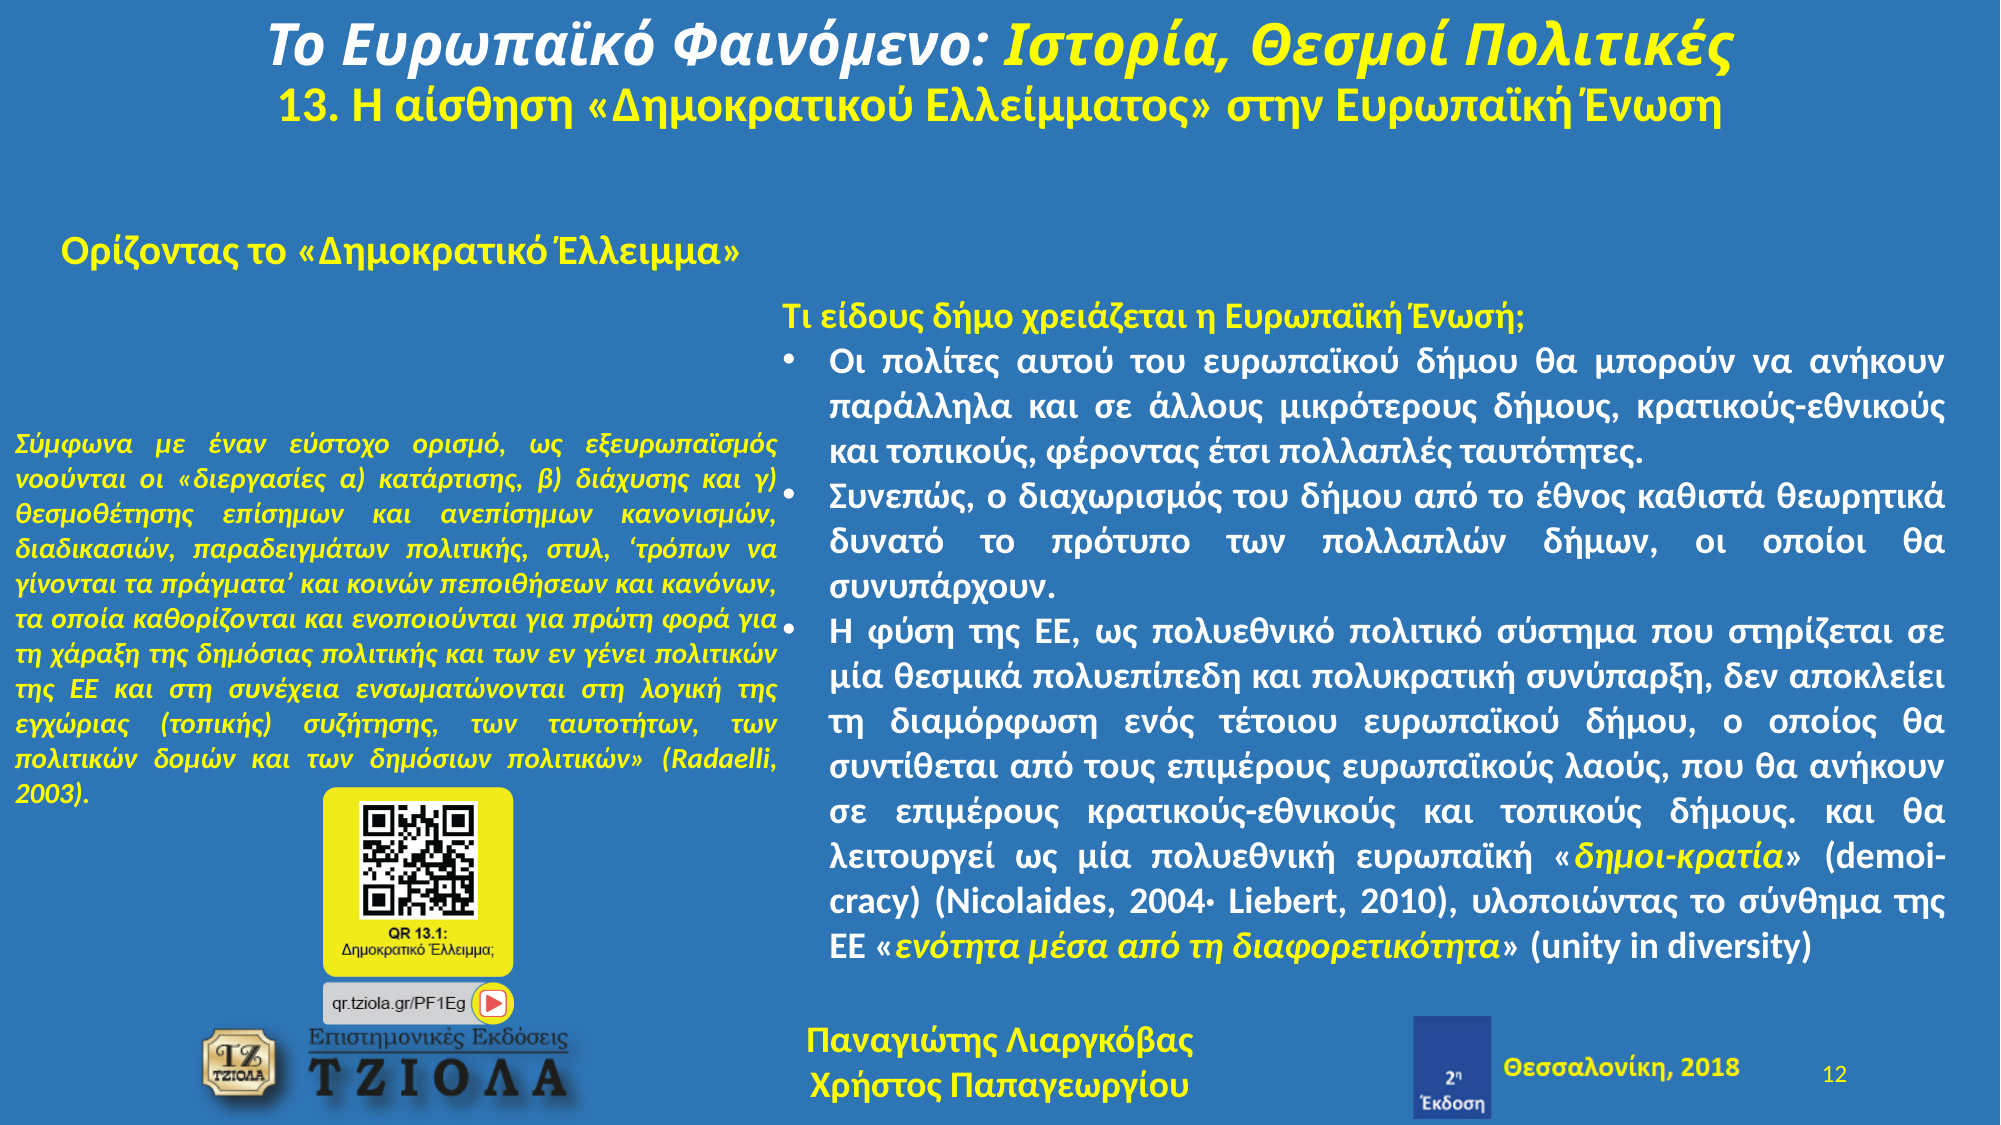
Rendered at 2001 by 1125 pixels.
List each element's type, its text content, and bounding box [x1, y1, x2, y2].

picture [179, 787, 595, 1125]
text_box Το Ευρωπαϊκό Φαινόμενο: Ιστορία, Θεσμοί Πολιτικές [0, 0, 2000, 64]
text_box 13. Η αίσθηση «Δημοκρατικού Ελλείμματος» στην Ευρωπαϊκή Ένωση [0, 64, 2000, 140]
text_box Ορίζοντας το «Δημοκρατικό Έλλειμμα» [46, 215, 1959, 280]
text_box Σύμφωνα με έναν εύστοχο ορισμό, ως εξευρωπαϊσμός νοούνται οι «διεργασίες α) κατάρτισης, β) διάχυσης και γ) θεσμοθέτησης επίσημων και ανεπίσημων κανονισμών, διαδικασιών, παραδειγμάτων πολιτικής, στυλ, ‘τρόπων να γίνονται τα πράγματα’ και κοινών πεποιθήσεων και κανόνων, τα οποία καθορίζονται και ενοποιούνται για πρώτη φορά για τη χάραξη της δημόσιας πολιτικής και των εν γένει πολιτικών της ΕΕ και στη συνέχεια ενσωματώνονται στη λογική της εγχώριας (τοπικής) συζήτησης, των ταυτοτήτων, των πολιτικών δομών και των δημόσιων πολιτικών» (Radaelli, 2003). [0, 417, 793, 817]
picture [1405, 1016, 1758, 1119]
text_box Τι είδους δήμο χρειάζεται η Ευρωπαϊκή Ένωσή; Οι πολίτες αυτού του ευρωπαϊκού δήμου θα μπορούν να ανήκουν παράλληλα και σε άλλους μικρότερους δήμους, κρατικούς-εθνικούς και τοπικούς, φέροντας έτσι πολλαπλές ταυτότητες. Συνεπώς, ο διαχωρισμός του δήμου από το έθνος καθιστά θεωρητικά δυνατό το πρότυπο των πολλαπλών δήμων, οι οποίοι θα συνυπάρχουν. Η φύση της ΕΕ, ως πολυεθνικό πολιτικό σύστημα που στηρίζεται σε μία θεσμικά πολυεπίπεδη και πολυκρατική συνύπαρξη, δεν αποκλείει τη διαμόρφωση ενός τέτοιου ευρωπαϊκού δήμου, ο οποίος θα συντίθεται από τους επιμέρους ευρωπαϊκούς λαούς, που θα ανήκουν σε επιμέρους κρατικούς-εθνικούς και τοπικούς δήμους. και θα λειτουργεί ως μία πολυεθνική ευρωπαϊκή «δημοι-κρατία» (demoi-cracy) (Nicolaides, 2004· Liebert, 2010), υλοποιώντας το σύνθημα της ΕΕ «ενότητα μέσα από τη διαφορετικότητα» (unity in diversity) [767, 283, 1962, 974]
slide_number 12 [1758, 1042, 1863, 1103]
footer Παναγιώτης Λιαργκόβας Χρήστος Παπαγεωργίου [662, 1016, 1338, 1103]
